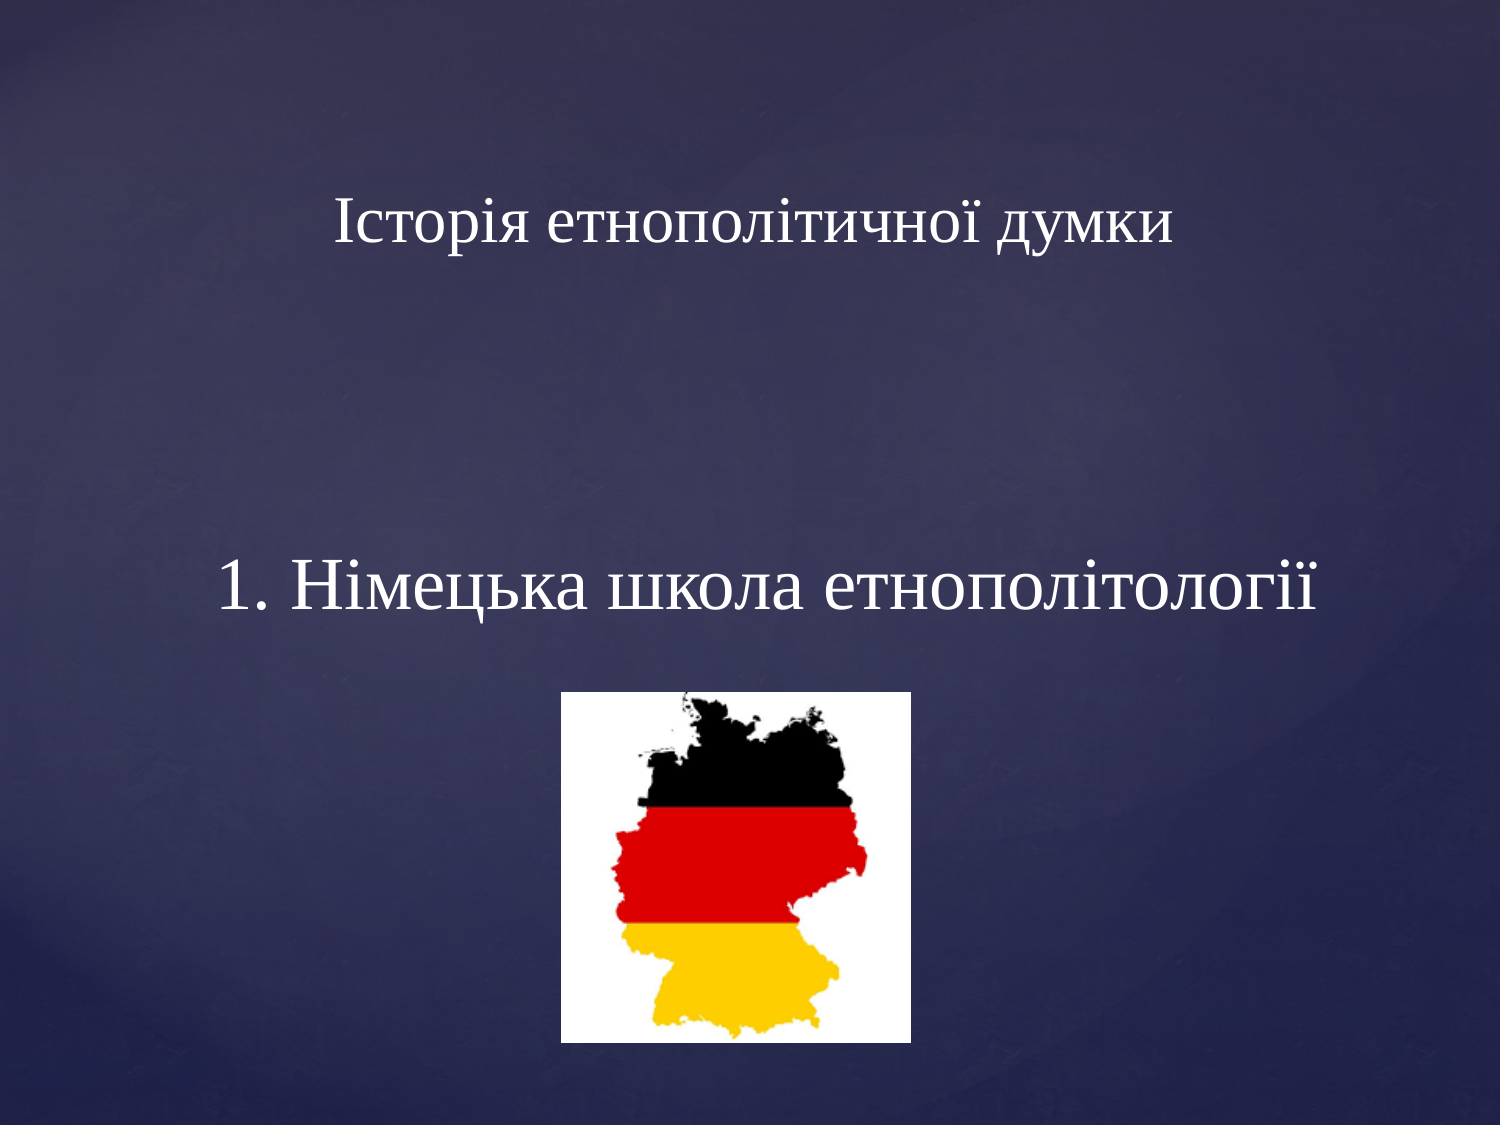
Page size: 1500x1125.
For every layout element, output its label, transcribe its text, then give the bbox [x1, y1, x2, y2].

picture [560, 691, 912, 1043]
title Історія етнополітичної думки [135, 113, 1374, 264]
text_box 1. Німецька школа етнополітології [200, 527, 1334, 633]
